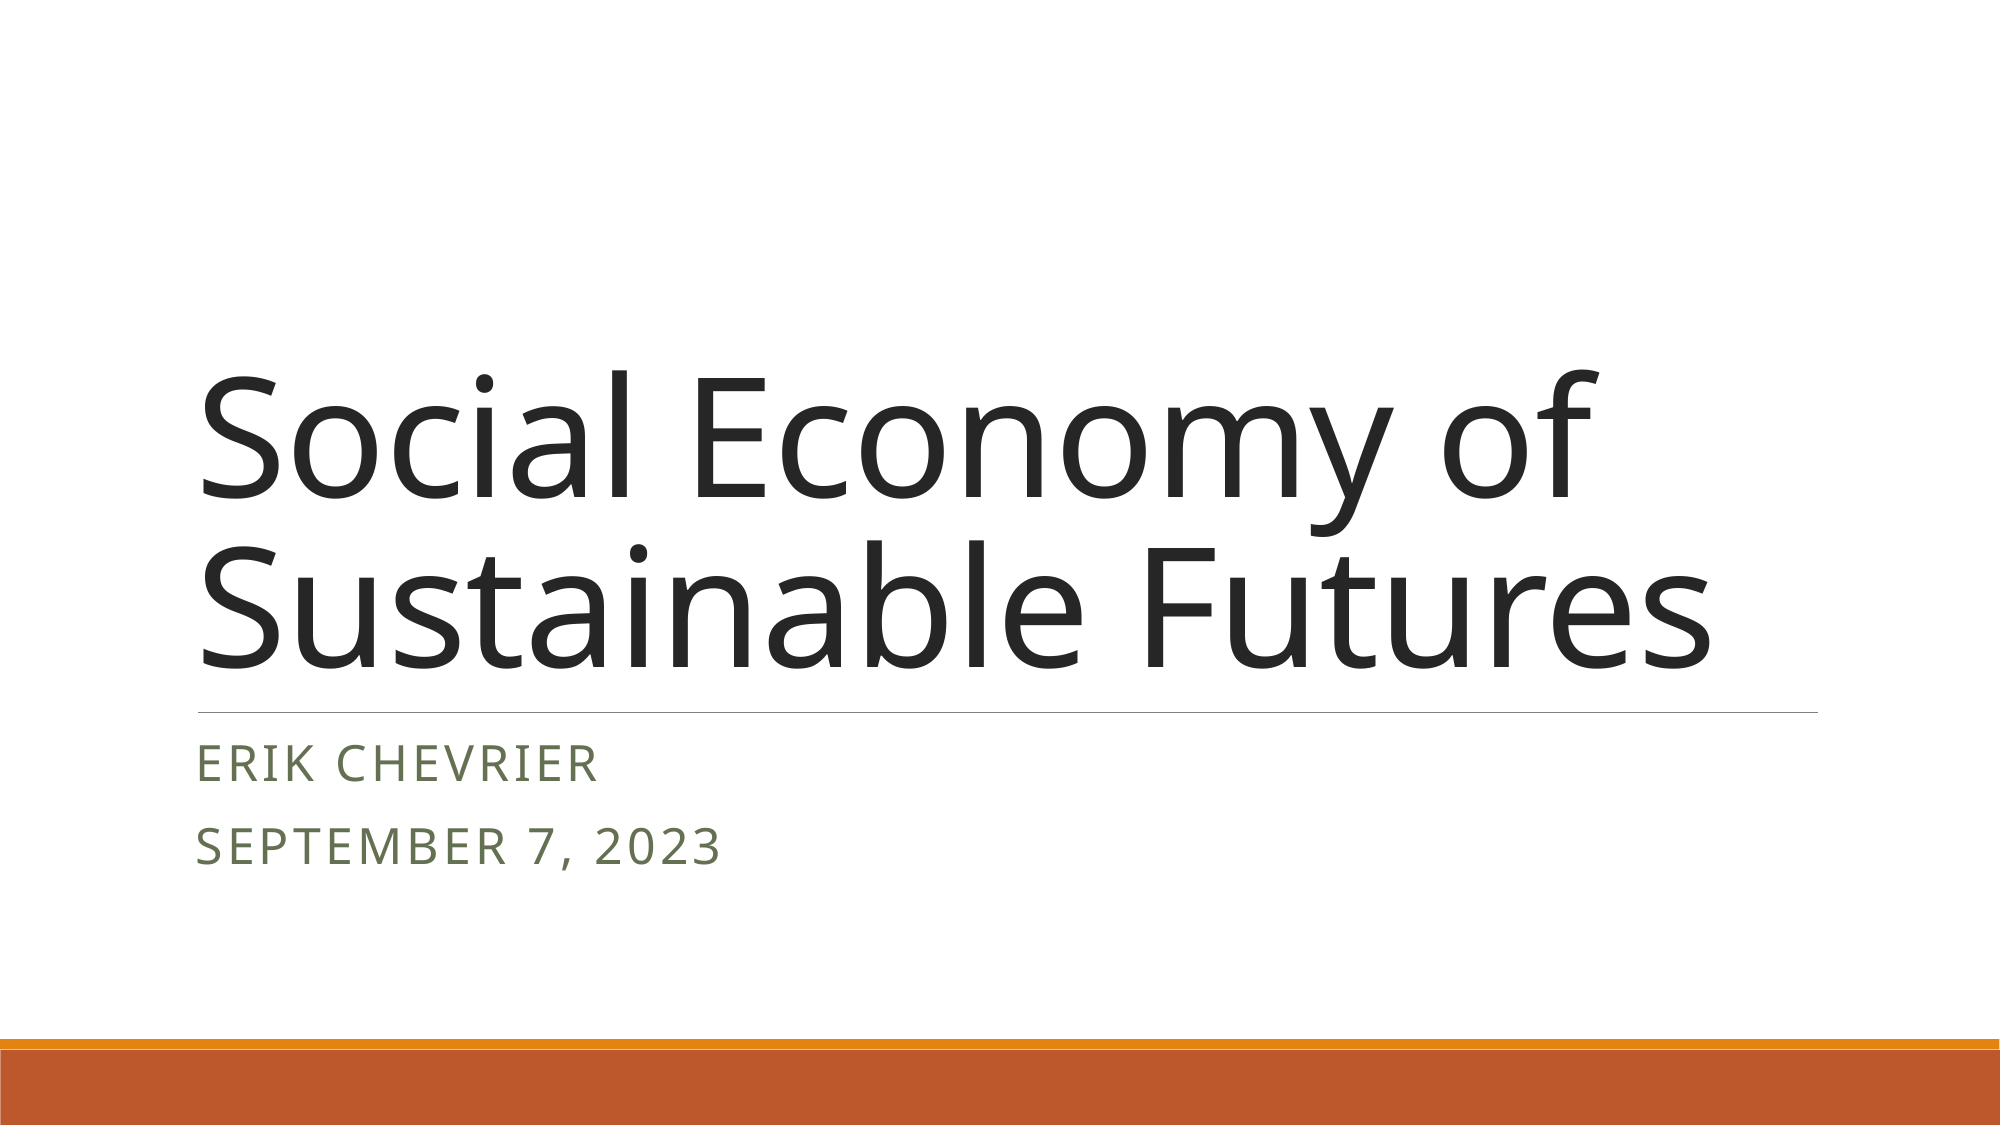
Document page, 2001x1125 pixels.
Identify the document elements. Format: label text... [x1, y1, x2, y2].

title Social Economy of Sustainable Futures [180, 124, 1830, 710]
subtitle Erik Chevrier September 7, 2023 [180, 730, 1831, 919]
